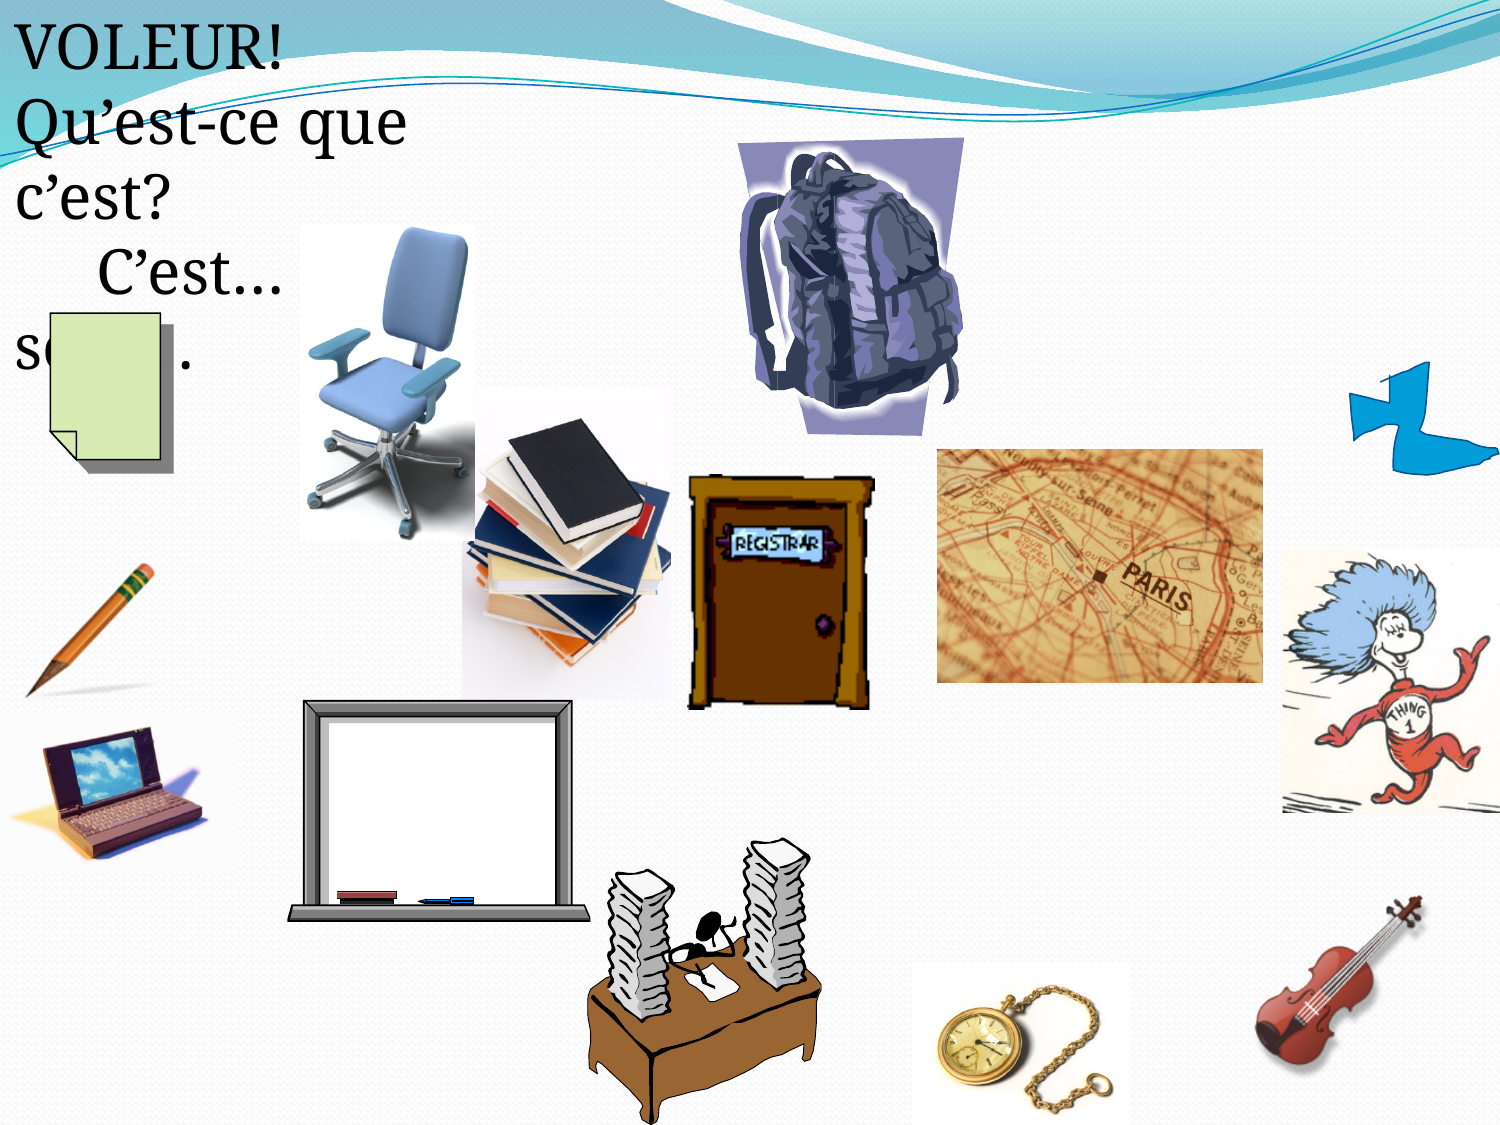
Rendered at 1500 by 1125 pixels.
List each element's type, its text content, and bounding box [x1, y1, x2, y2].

text_box VOLEUR! Qu’est-ce que c’est? C’est… / Ce sont… [0, 0, 588, 390]
text_box [1349, 361, 1500, 476]
picture [687, 474, 876, 711]
picture [287, 387, 671, 923]
picture [912, 962, 1130, 1125]
picture [0, 537, 238, 872]
picture [737, 137, 965, 436]
picture [1237, 887, 1438, 1088]
picture [299, 224, 476, 541]
picture [587, 837, 822, 1125]
picture [1282, 549, 1500, 813]
text_box [50, 313, 161, 460]
picture [937, 449, 1263, 683]
